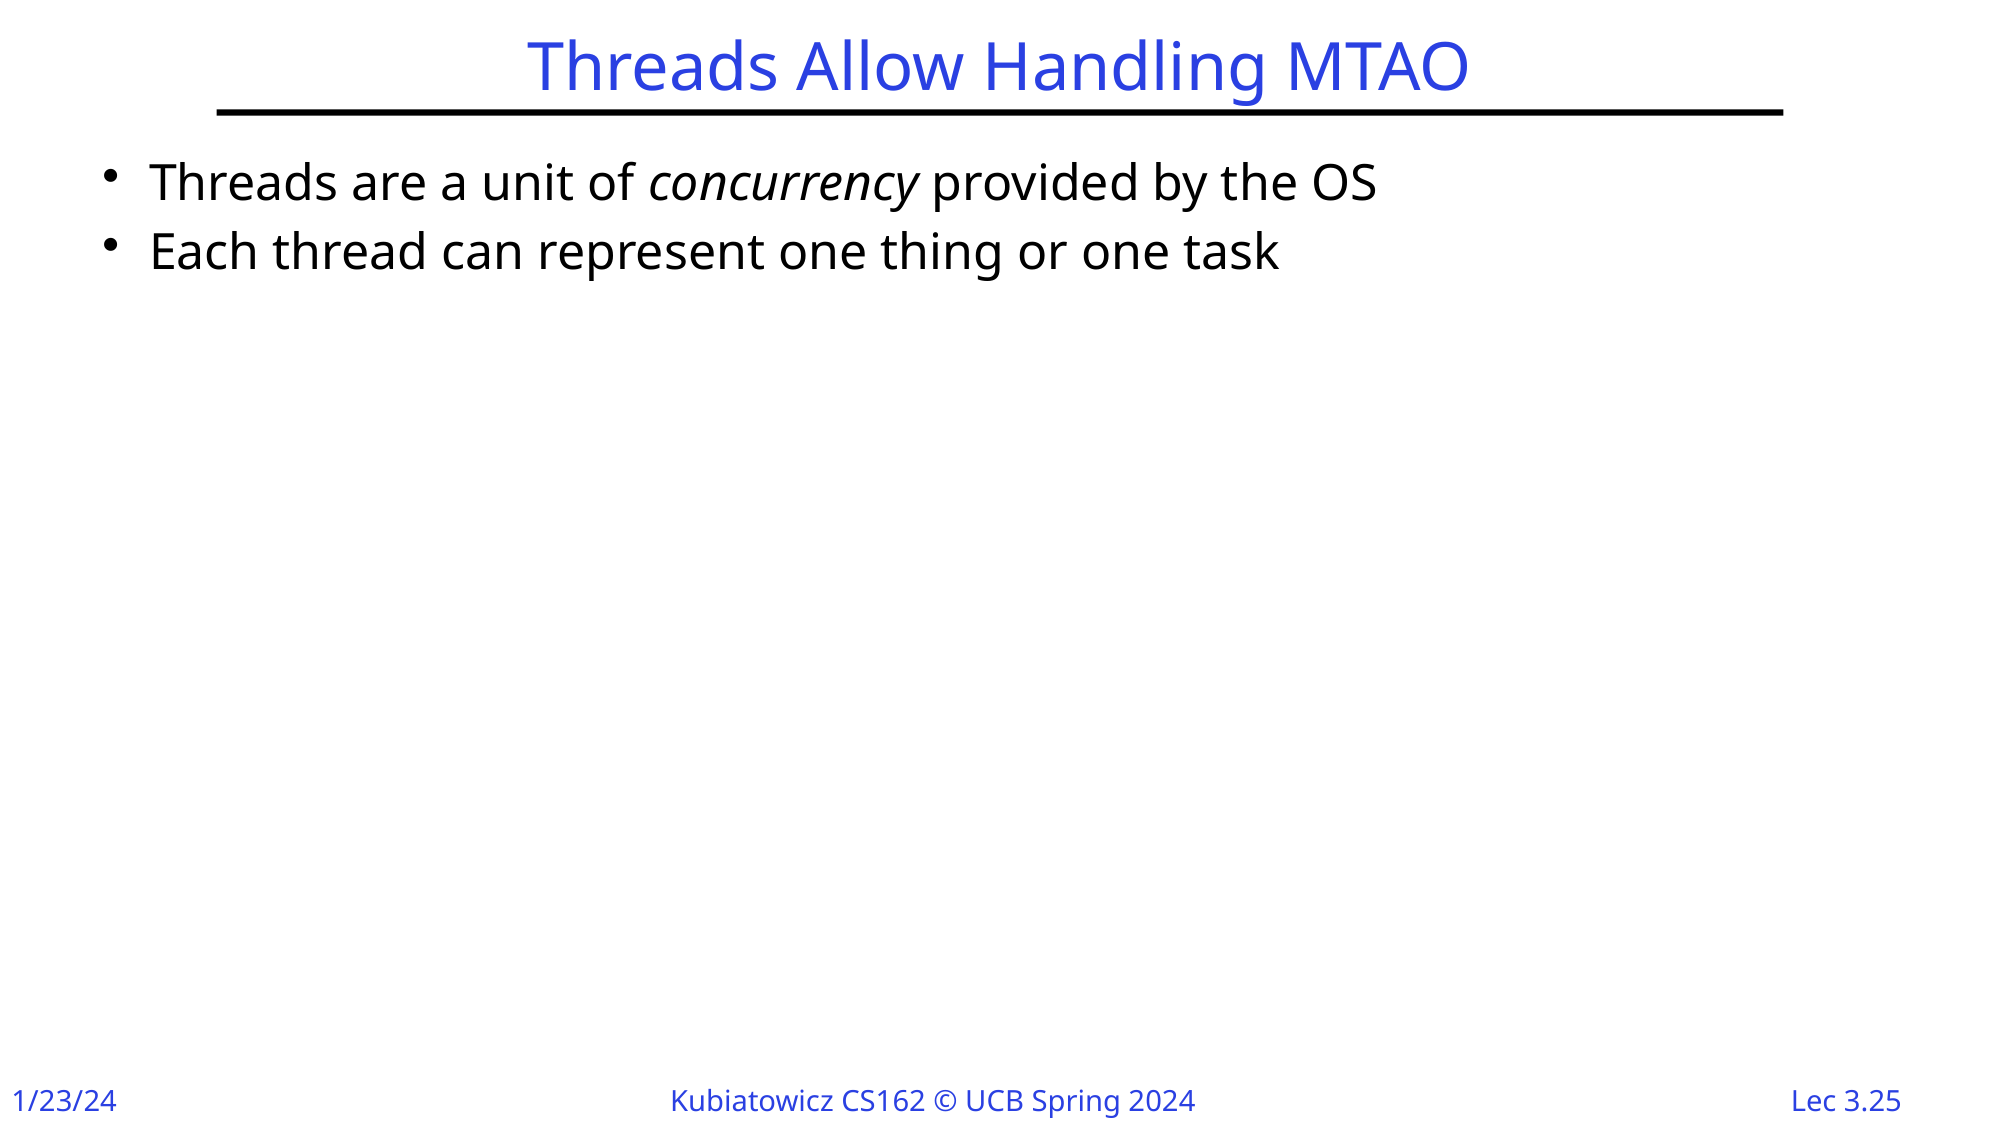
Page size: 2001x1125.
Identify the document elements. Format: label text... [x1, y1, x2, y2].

list Threads are a unit of concurrency provided by the OS Each thread can represent one thing or one task [87, 149, 1821, 913]
title Threads Allow Handling MTAO [216, 24, 1784, 113]
